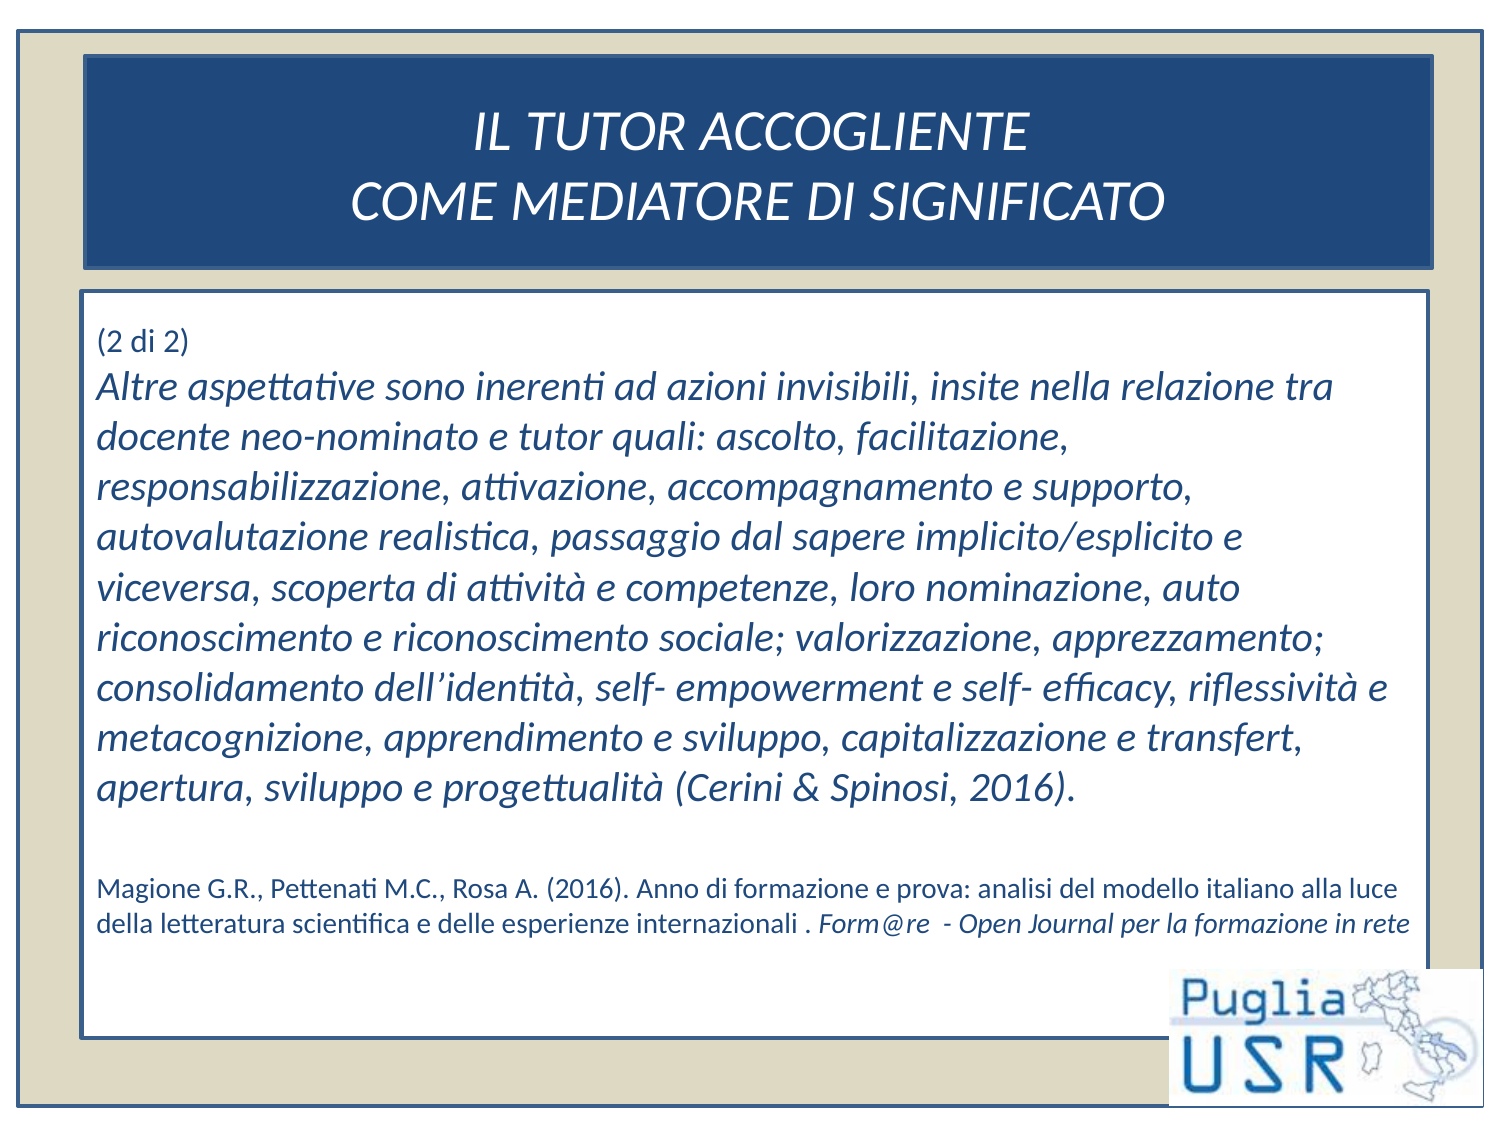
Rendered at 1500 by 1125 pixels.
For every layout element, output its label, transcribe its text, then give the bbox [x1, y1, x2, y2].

text_box (2 di 2) Altre aspettative sono inerenti ad azioni invisibili, insite nella relazione tra docente neo-nominato e tutor quali: ascolto, facilitazione, responsabilizzazione, attivazione, accompagnamento e supporto, autovalutazione realistica, passaggio dal sapere implicito/esplicito e viceversa, scoperta di attività e competenze, loro nominazione, auto riconoscimento e riconoscimento sociale; valorizzazione, apprezzamento; consolidamento dell’identità, self- empowerment e self- efficacy, riflessività e metacognizione, apprendimento e sviluppo, capitalizzazione e transfert, apertura, sviluppo e progettualità (Cerini & Spinosi, 2016). Magione G.R., Pettenati M.C., Rosa A. (2016). Anno di formazione e prova: analisi del modello italiano alla luce della letteratura scientifica e delle esperienze internazionali . Form@re - Open Journal per la formazione in rete [79, 289, 1430, 1040]
text_box IL TUTOR ACCOGLIENTE COME MEDIATORE DI SIGNIFICATO [83, 54, 1434, 270]
text_box [16, 29, 1484, 1108]
picture [1169, 969, 1483, 1107]
